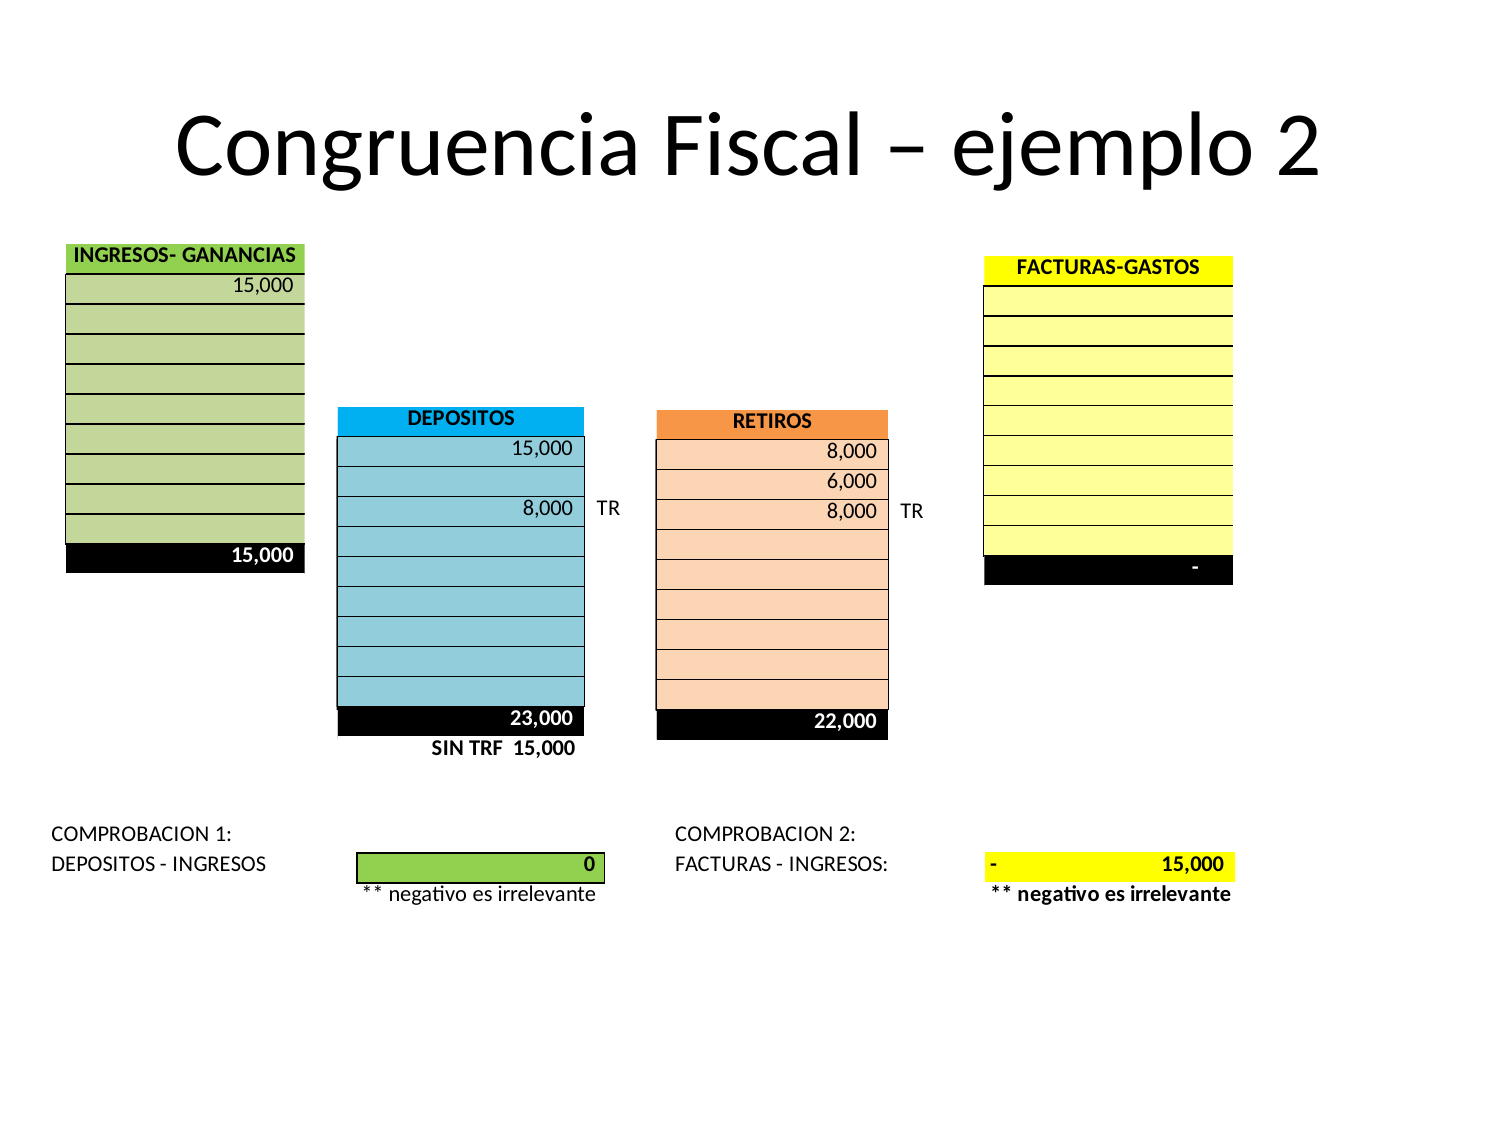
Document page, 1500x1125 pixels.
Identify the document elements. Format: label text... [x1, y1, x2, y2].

picture [64, 243, 307, 575]
title Congruencia Fiscal – ejemplo 2 [75, 45, 1425, 233]
picture [46, 822, 1237, 914]
picture [982, 255, 1235, 587]
picture [655, 408, 956, 742]
picture [336, 405, 639, 768]
